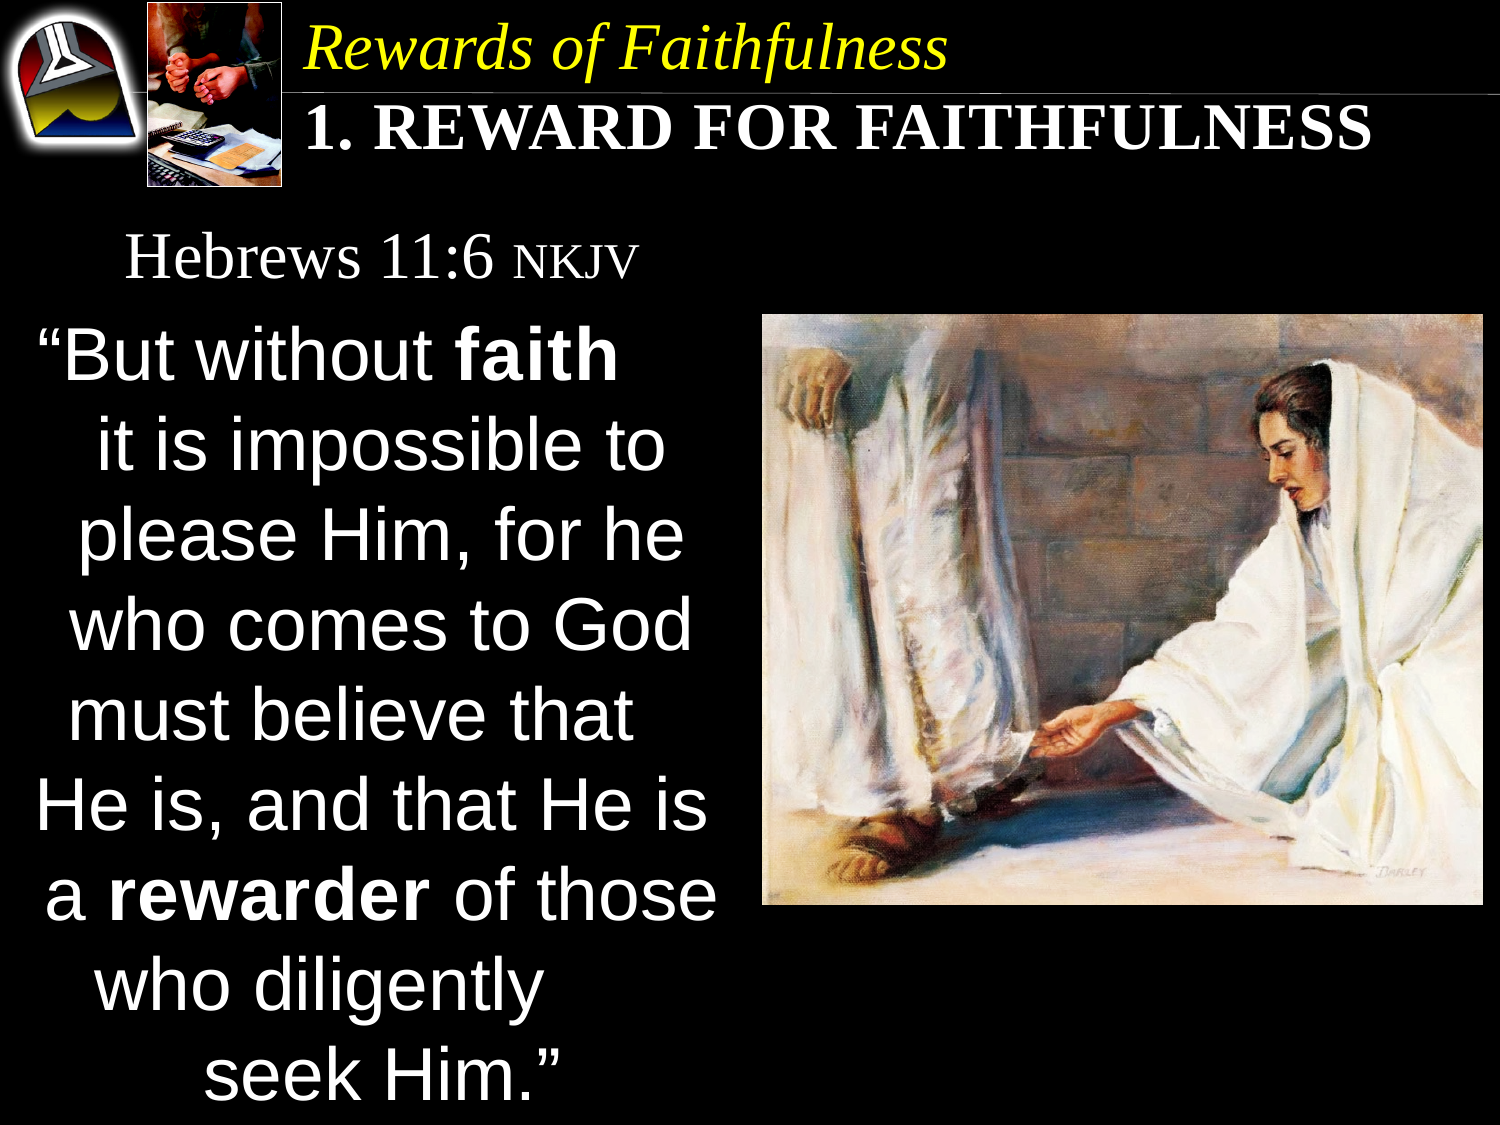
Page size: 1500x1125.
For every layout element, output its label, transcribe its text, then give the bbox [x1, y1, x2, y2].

picture [0, 0, 157, 159]
picture [762, 314, 1483, 906]
text_box Hebrews 11:6 NKJV “But without faith it is impossible to please Him, for he who comes to God must believe that He is, and that He is a rewarder of those who diligently seek Him.” [0, 213, 750, 1124]
text_box Rewards of Faithfulness 1. Reward for Faithfulness [282, 0, 1500, 251]
picture [148, 3, 281, 186]
